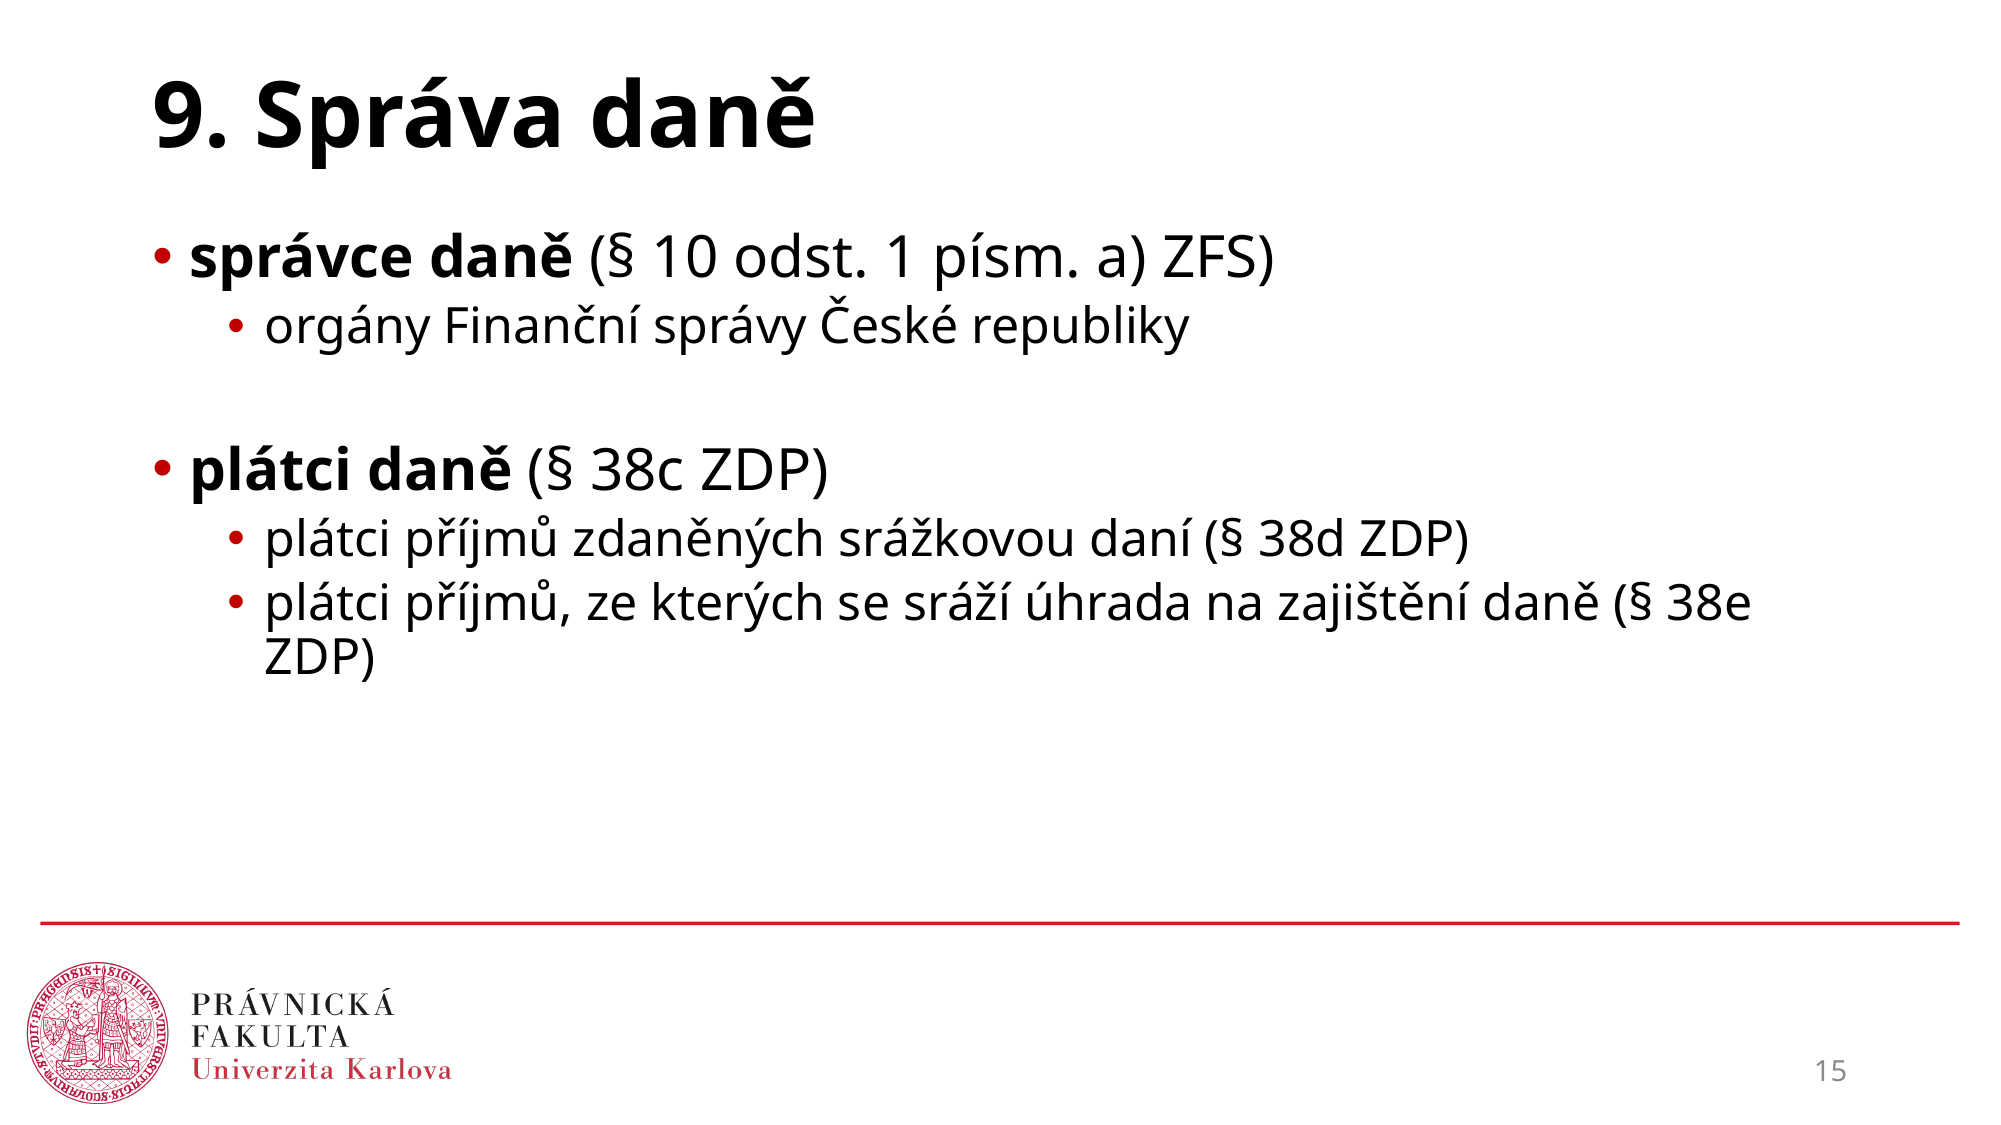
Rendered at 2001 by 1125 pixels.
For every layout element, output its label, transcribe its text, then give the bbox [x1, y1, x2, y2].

slide_number 15 [1412, 1042, 1863, 1103]
list správce daně (§ 10 odst. 1 písm. a) ZFS) orgány Finanční správy České republiky plátci daně (§ 38c ZDP) plátci příjmů zdaněných srážkovou daní (§ 38d ZDP) plátci příjmů, ze kterých se sráží úhrada na zajištění daně (§ 38e ZDP) [137, 220, 1863, 905]
title 9. Správa daně [137, 2, 1863, 220]
picture [26, 962, 452, 1104]
